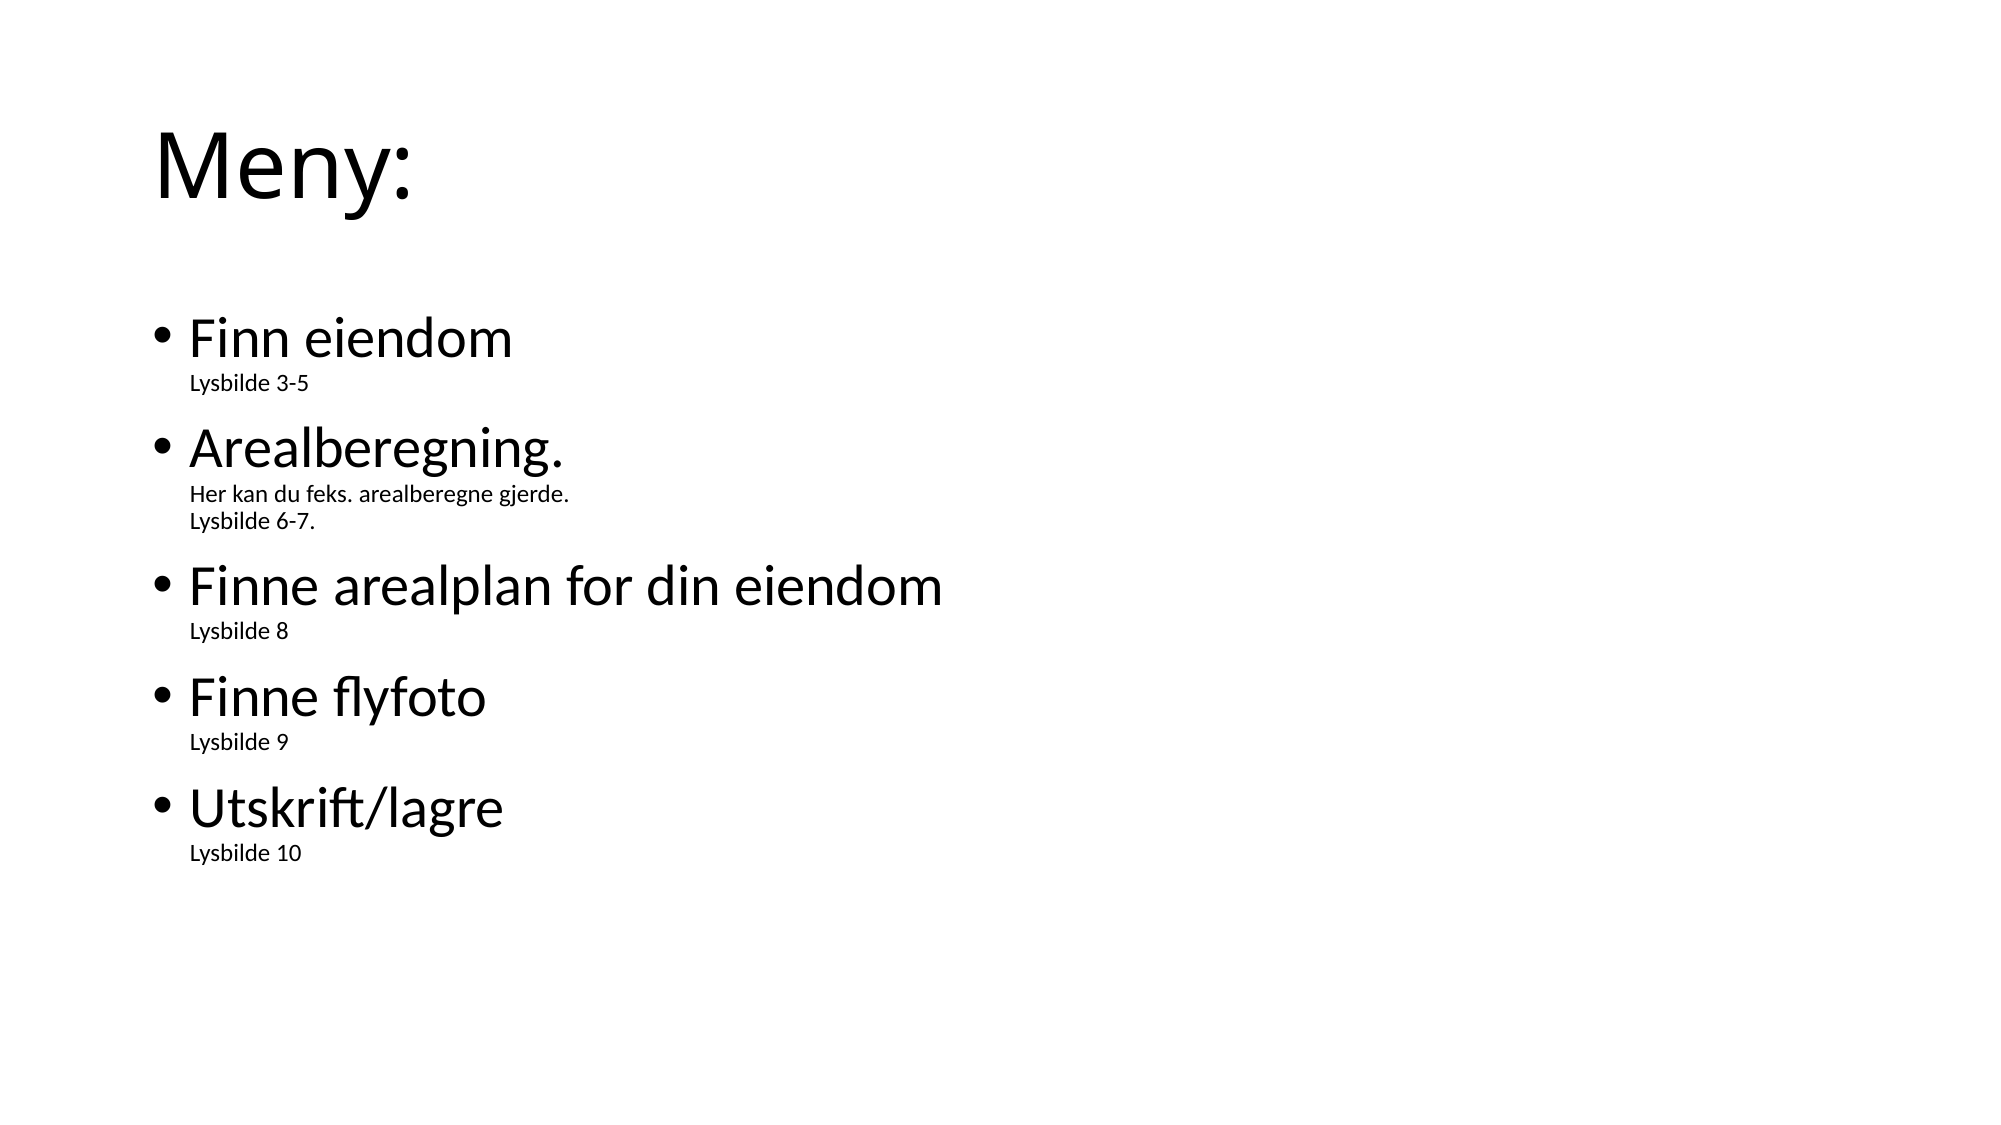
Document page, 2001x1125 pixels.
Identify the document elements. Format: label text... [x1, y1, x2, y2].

list Finn eiendom Lysbilde 3-5 Arealberegning. Her kan du feks. arealberegne gjerde. Lysbilde 6-7. Finne arealplan for din eiendom Lysbilde 8 Finne flyfoto Lysbilde 9 Utskrift/lagre Lysbilde 10 [137, 299, 1863, 1014]
title Meny: [137, 59, 1863, 278]
